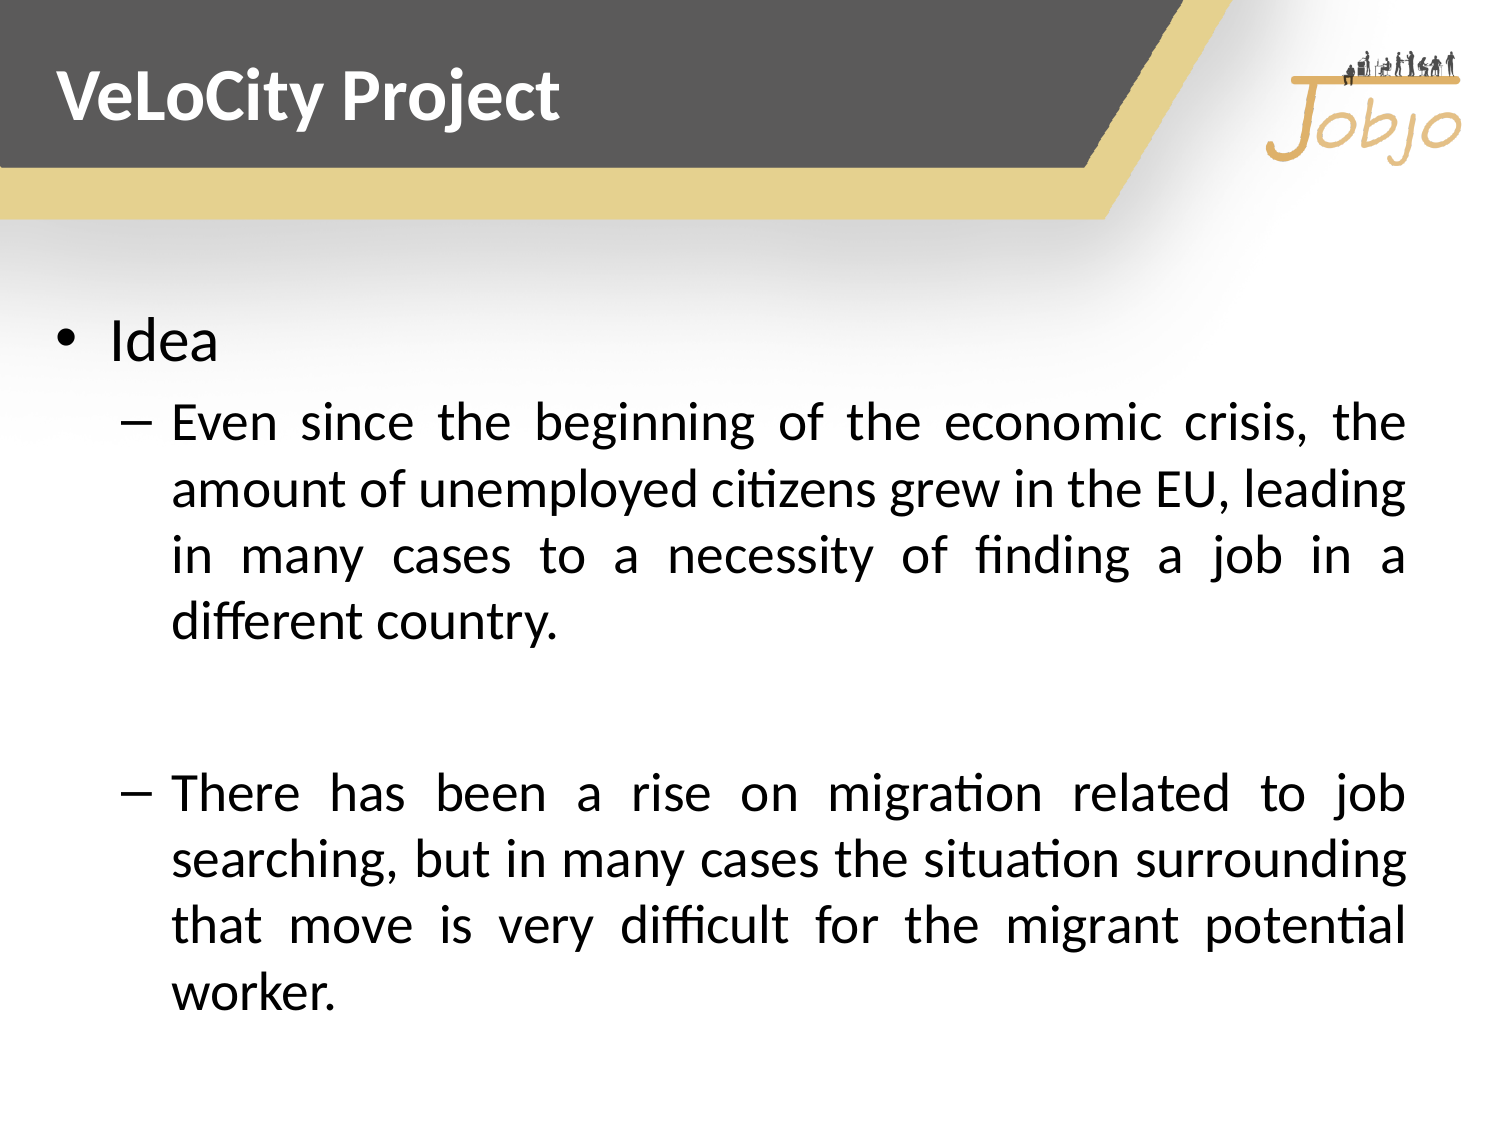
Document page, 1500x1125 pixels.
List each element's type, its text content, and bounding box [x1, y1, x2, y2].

title VeLoCity Project [41, 0, 1392, 94]
list Idea Even since the beginning of the economic crisis, the amount of unemployed citizens grew in the EU, leading in many cases to a necessity of finding a job in a different country. There has been a rise on migration related to job searching, but in many cases the situation surrounding that move is very difficult for the migrant potential worker. [40, 290, 1424, 1034]
picture [0, 0, 1500, 1125]
